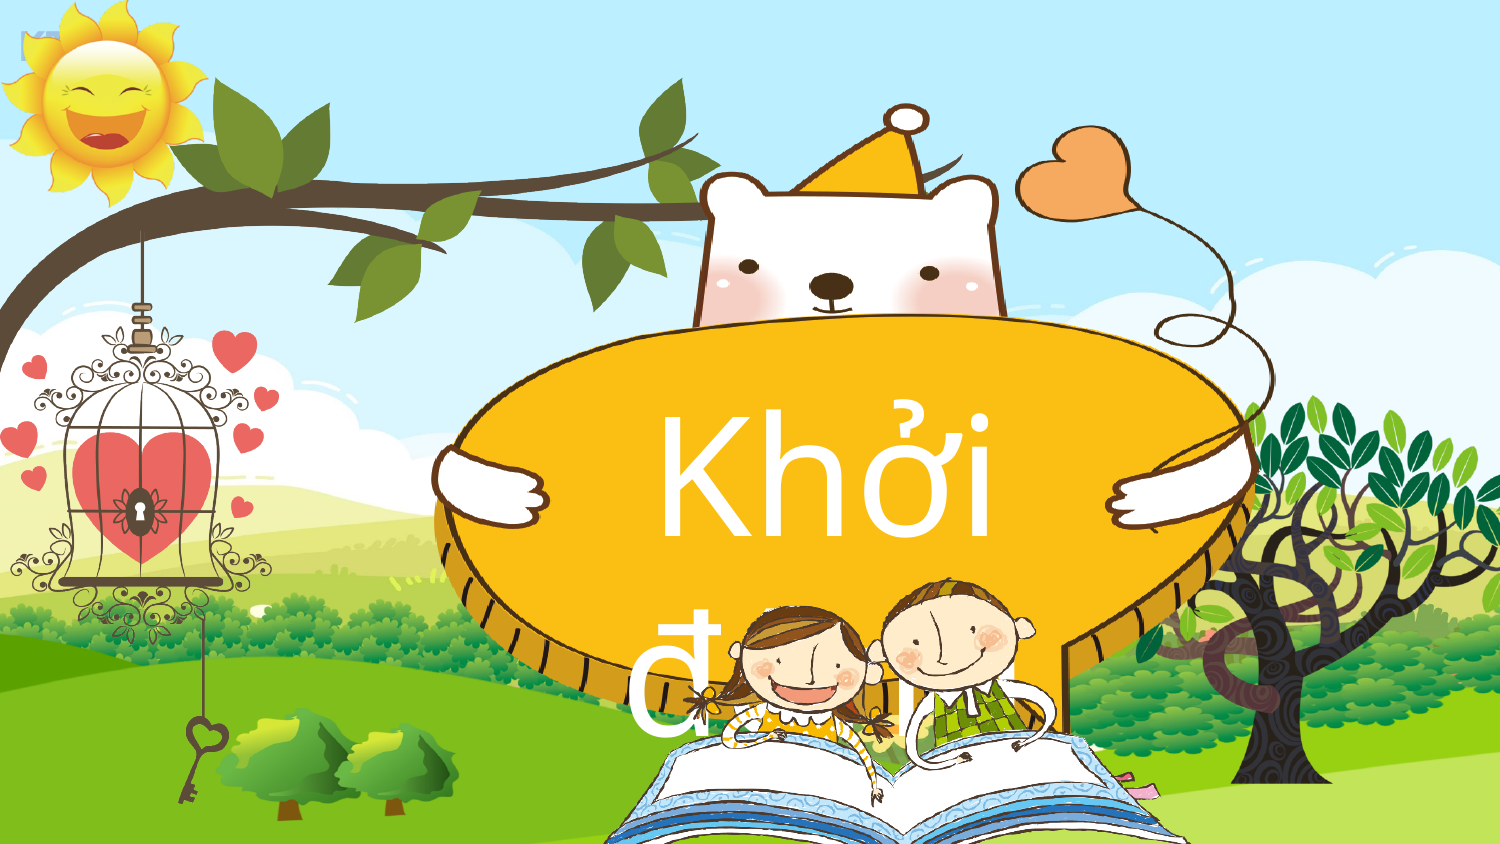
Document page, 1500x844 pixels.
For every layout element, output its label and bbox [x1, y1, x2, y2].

text_box [431, 103, 1276, 779]
picture [0, 0, 1500, 844]
